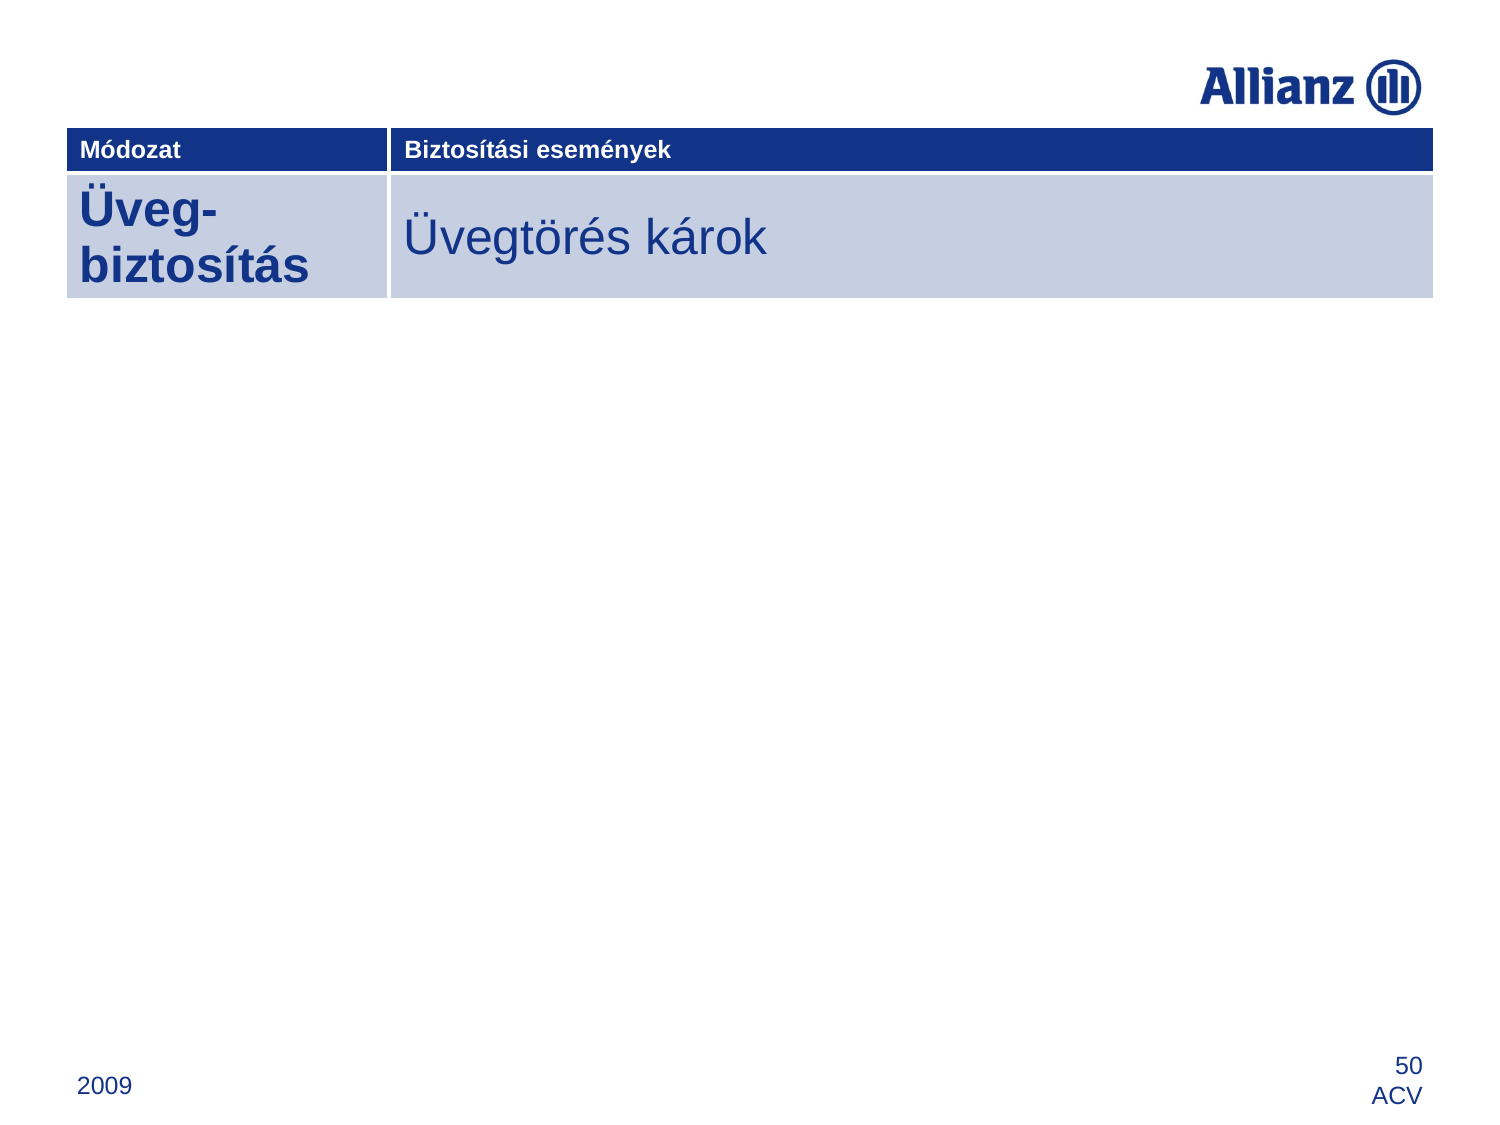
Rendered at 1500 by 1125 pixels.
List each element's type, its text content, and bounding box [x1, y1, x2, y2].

table_cell Üveg-biztosítás [67, 175, 387, 298]
table_cell Üvegtörés károk [391, 175, 1433, 298]
table_header Biztosítási események [391, 128, 1433, 171]
picture [1196, 56, 1424, 118]
slide_number 2009 [76, 1034, 426, 1125]
table_header Módozat [67, 128, 387, 171]
slide_number 50 ACV [1074, 1034, 1424, 1125]
